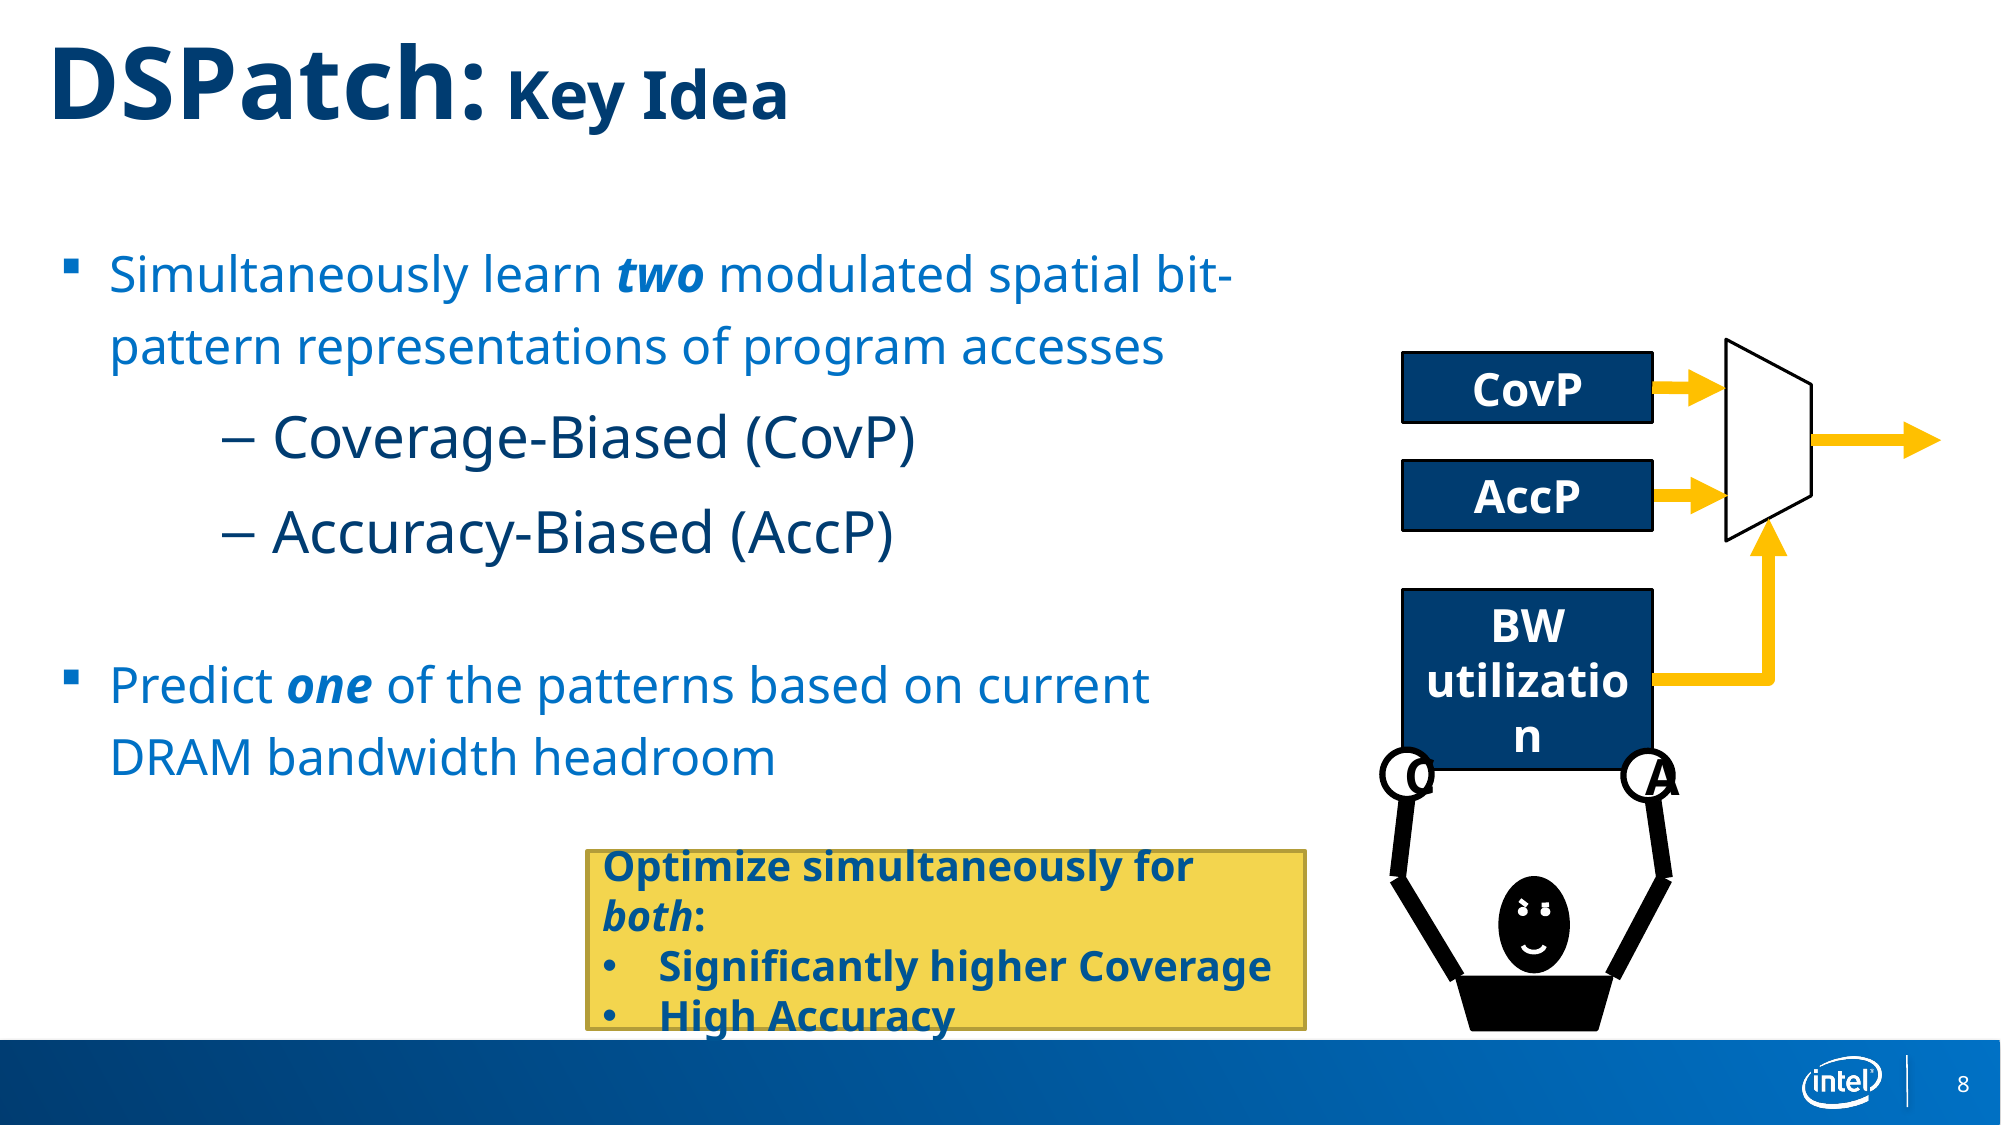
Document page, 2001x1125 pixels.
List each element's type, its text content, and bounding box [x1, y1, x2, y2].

text_box [1723, 337, 1814, 520]
text_box Simultaneously learn two modulated spatial bit-pattern representations of program accesses Coverage-Biased (CovP) Accuracy-Biased (AccP) Predict one of the patterns based on current DRAM bandwidth headroom [45, 222, 1264, 666]
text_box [1382, 749, 1673, 1030]
slide_number 8 [1503, 1055, 1970, 1116]
title DSPatch: Key Idea [46, 19, 1847, 157]
text_box CovP [1402, 352, 1653, 423]
text_box Optimize simultaneously for both: Significantly higher Coverage High Accuracy [585, 849, 1307, 1031]
text_box AccP [1402, 460, 1653, 531]
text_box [1652, 518, 1769, 653]
text_box BW utilization [1402, 589, 1653, 748]
